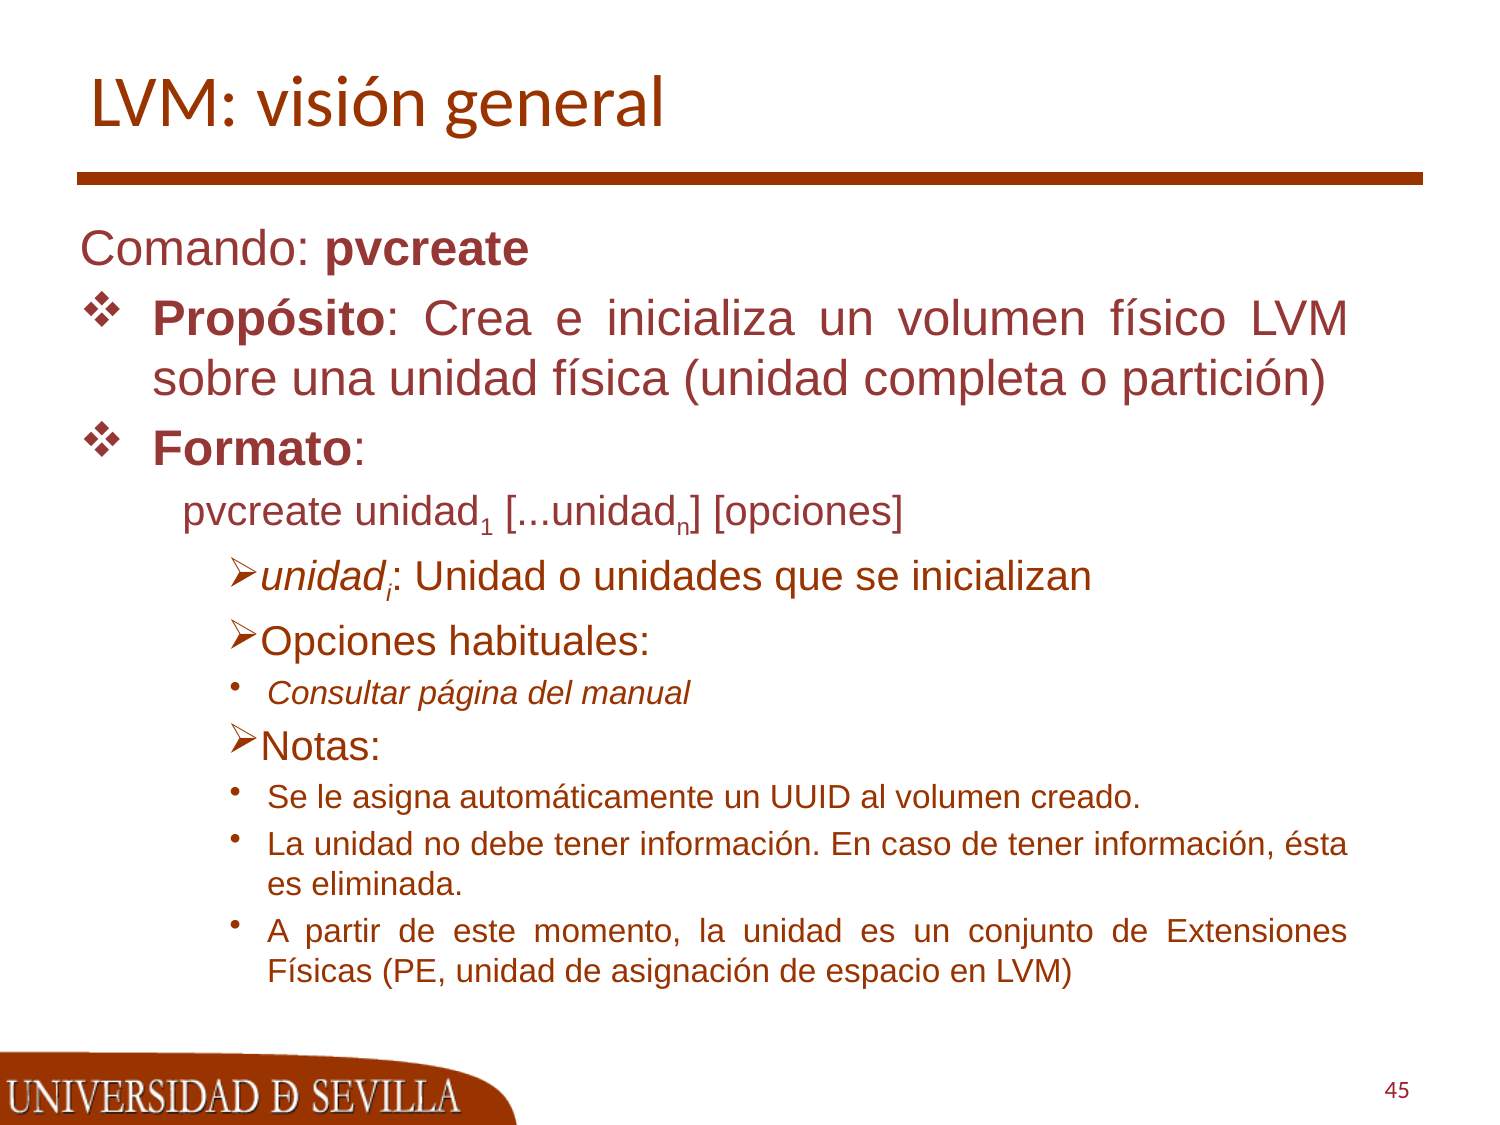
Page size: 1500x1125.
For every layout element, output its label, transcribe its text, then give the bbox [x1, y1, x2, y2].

title LVM: visión general [75, 45, 1425, 149]
picture [0, 1044, 520, 1125]
text_box Comando: pvcreate Propósito: Crea e inicializa un volumen físico LVM sobre una unidad física (unidad completa o partición) Formato: pvcreate unidad1 [...unidadn] [opciones] unidadi: Unidad o unidades que se inicializan Opciones habituales: Consultar página del manual Notas: Se le asigna automáticamente un UUID al volumen creado. La unidad no debe tener información. En caso de tener información, ésta es eliminada. A partir de este momento, la unidad es un conjunto de Extensiones Físicas (PE, unidad de asignación de espacio en LVM) [64, 208, 1365, 393]
slide_number 45 [1074, 1058, 1425, 1119]
